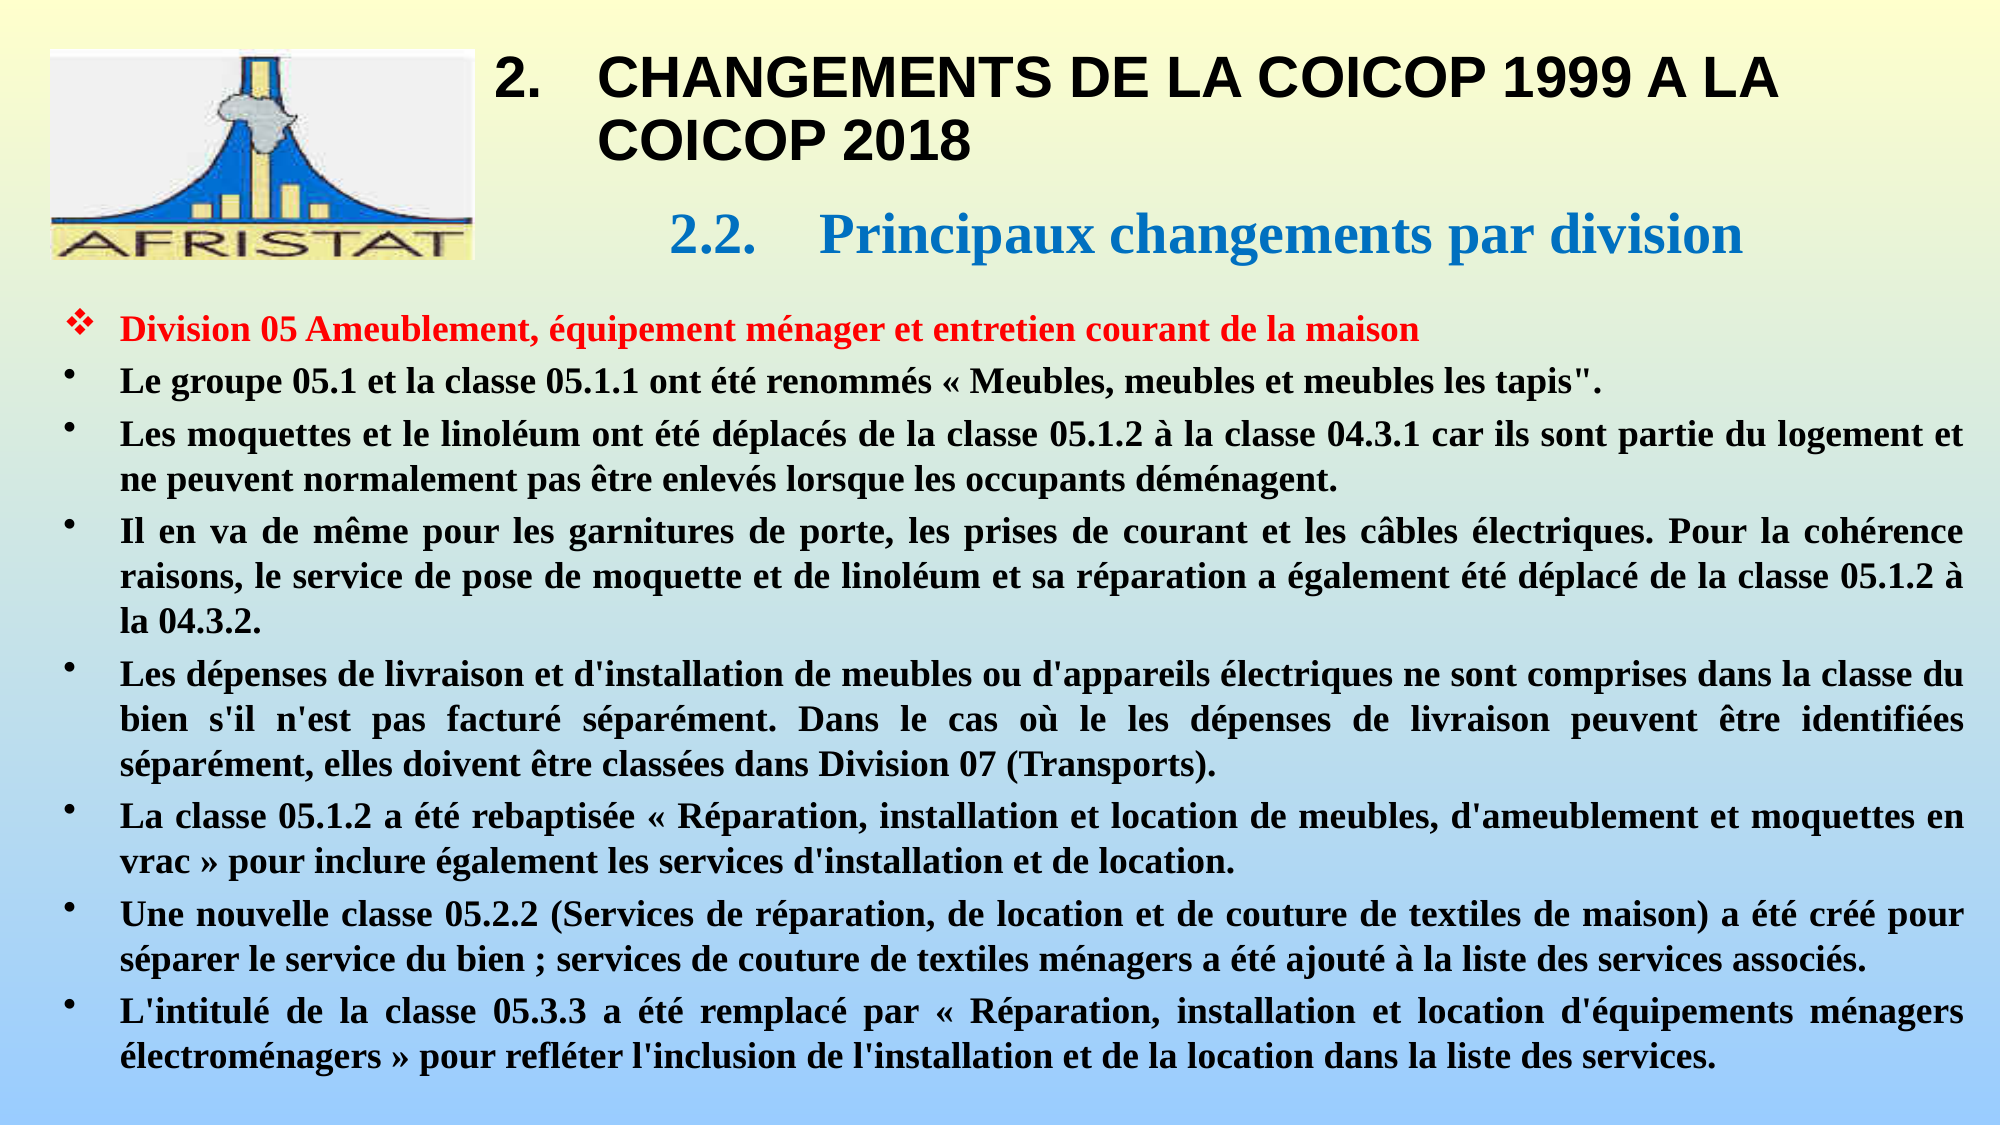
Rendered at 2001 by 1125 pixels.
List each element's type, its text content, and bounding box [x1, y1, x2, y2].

text_box 2.2. Principaux changements par division [655, 187, 1823, 273]
picture [50, 49, 475, 260]
title 2. CHANGEMENTS DE LA COICOP 1999 A LA COICOP 2018 [479, 39, 1964, 188]
list Division 05 Ameublement, équipement ménager et entretien courant de la maison Le groupe 05.1 et la classe 05.1.1 ont été renommés « Meubles, meubles et meubles les tapis". Les moquettes et le linoléum ont été déplacés de la classe 05.1.2 à la classe 04.3.1 car ils sont partie du logement et ne peuvent normalement pas être enlevés lorsque les occupants déménagent. Il en va de même pour les garnitures de porte, les prises de courant et les câbles électriques. Pour la cohérence raisons, le service de pose de moquette et de linoléum et sa réparation a également été déplacé de la classe 05.1.2 à la 04.3.2. Les dépenses de livraison et d'installation de meubles ou d'appareils électriques ne sont comprises dans la classe du bien s'il n'est pas facturé séparément. Dans le cas où le les dépenses de livraison peuvent être identifiées séparément, elles doivent être classées dans Division 07 (Transports). La classe 05.1.2 a été rebaptisée « Réparation, installation et location de meubles, d'ameublement et moquettes en vrac » pour inclure également les services d'installation et de location. Une nouvelle classe 05.2.2 (Services de réparation, de location et de couture de textiles de maison) a été créé pour séparer le service du bien ; services de couture de textiles ménagers a été ajouté à la liste des services associés. L'intitulé de la classe 05.3.3 a été remplacé par « Réparation, installation et location d'équipements ménagers électroménagers » pour refléter l'inclusion de l'installation et de la location dans la liste des services. [48, 296, 1982, 1104]
